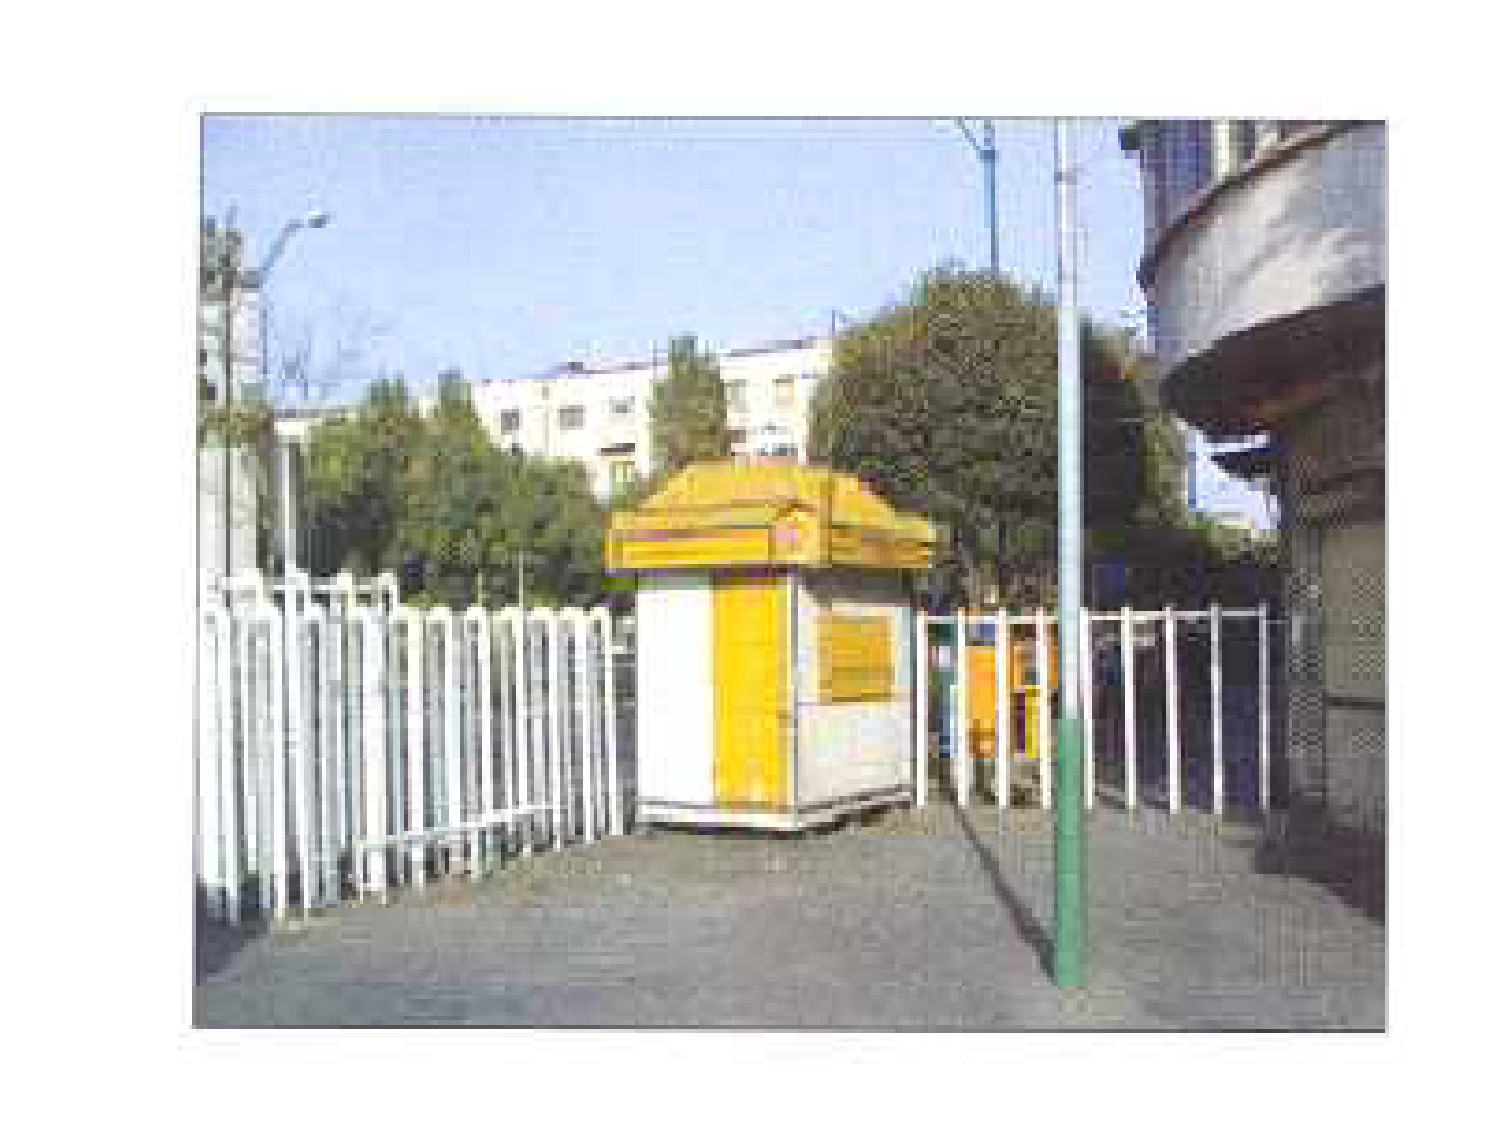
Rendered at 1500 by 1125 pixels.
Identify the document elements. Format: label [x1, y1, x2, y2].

picture [178, 95, 1408, 1065]
